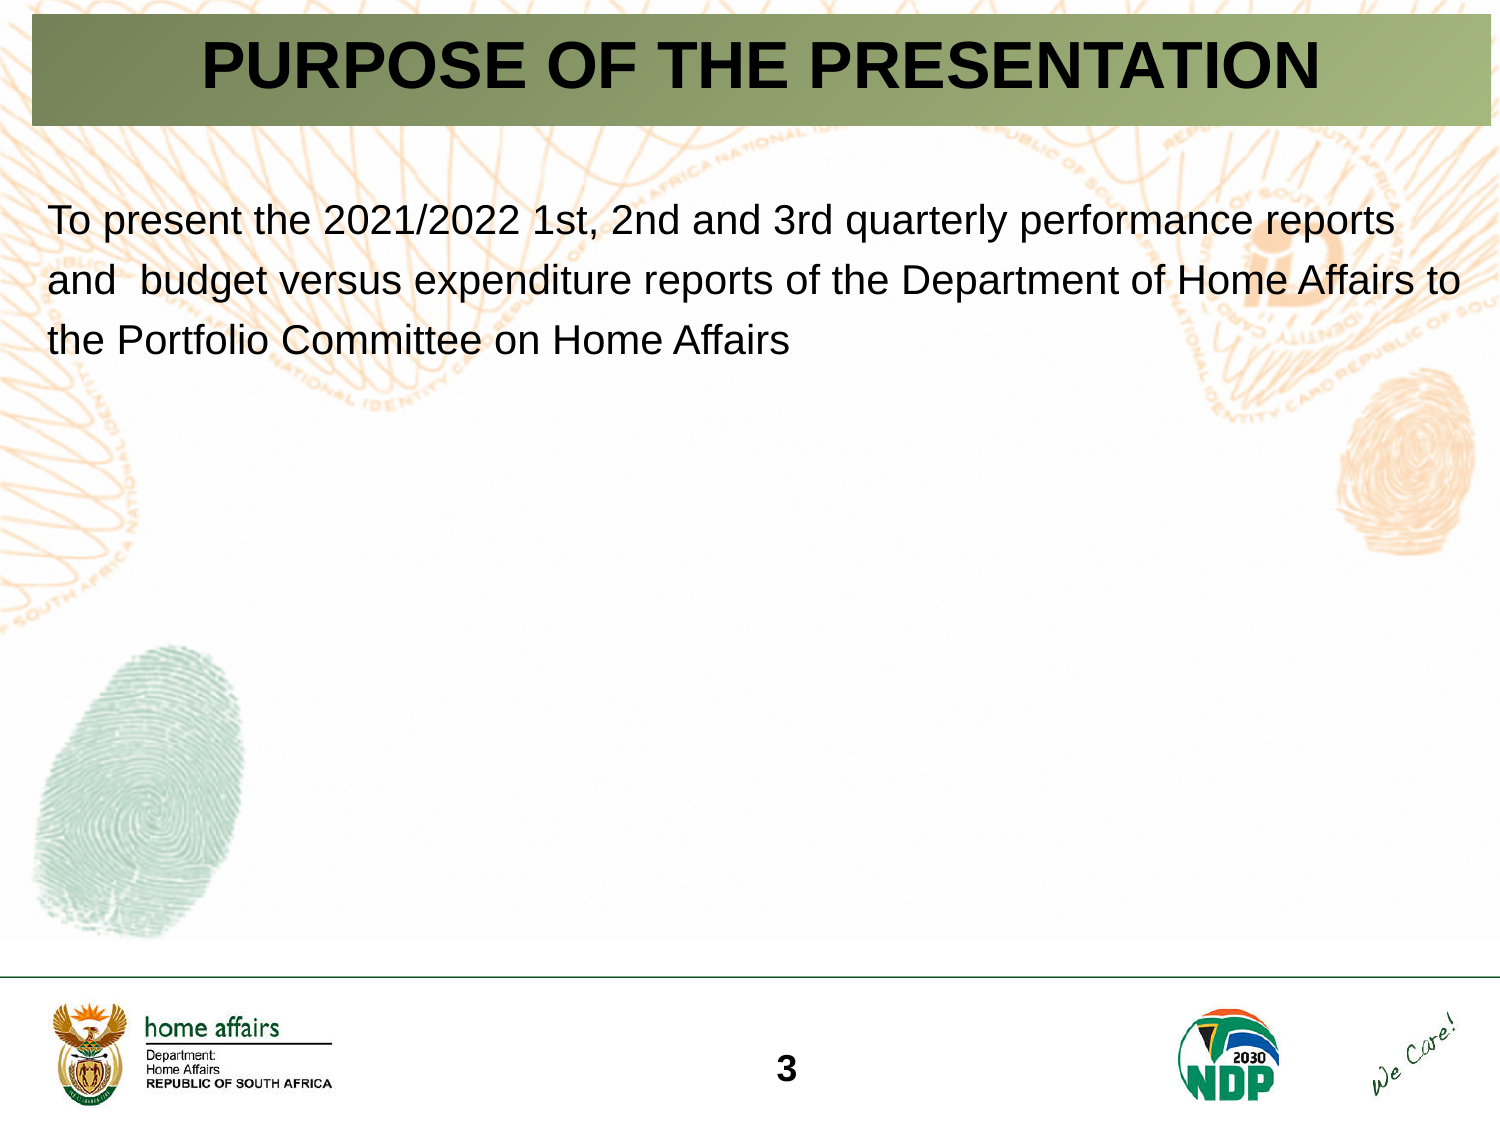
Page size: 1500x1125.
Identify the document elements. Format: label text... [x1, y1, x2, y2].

list PURPOSE OF THE PRESENTATION [32, 14, 1492, 126]
text_box To present the 2021/2022 1st, 2nd and 3rd quarterly performance reports and budget versus expenditure reports of the Department of Home Affairs to the Portfolio Committee on Home Affairs [32, 175, 1488, 371]
text_box [77, 371, 1447, 465]
slide_number 3 [761, 1036, 811, 1085]
picture [0, 0, 1500, 1125]
text_box [77, 90, 1447, 175]
